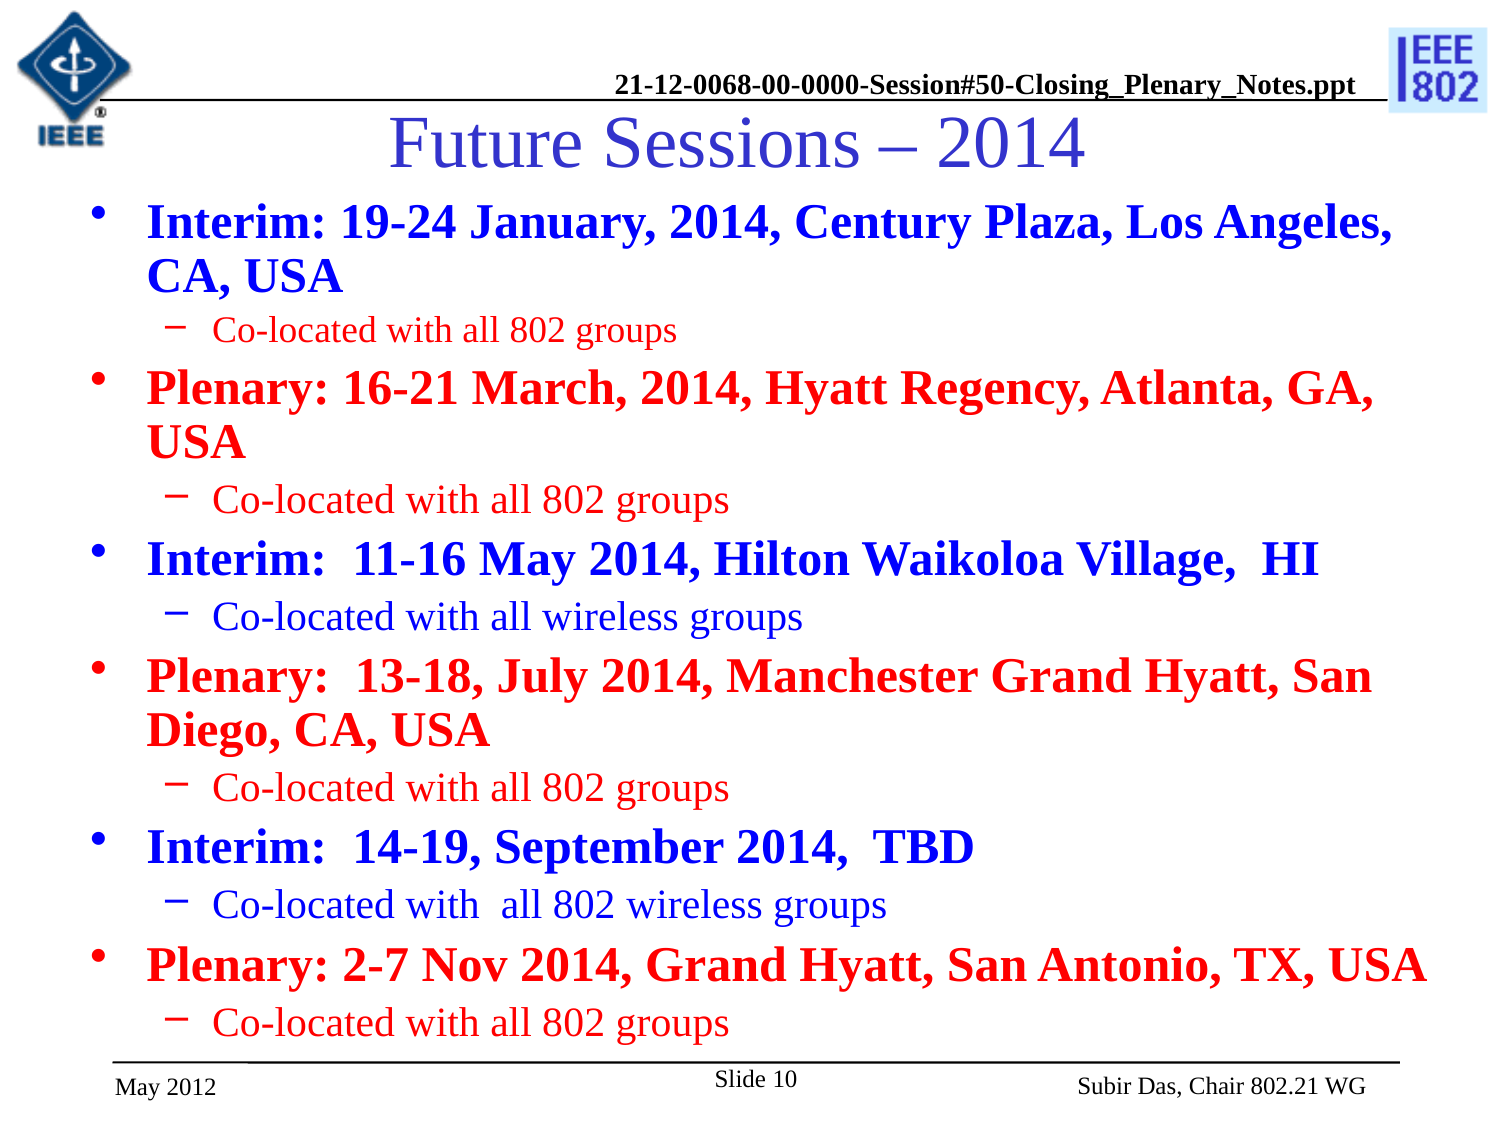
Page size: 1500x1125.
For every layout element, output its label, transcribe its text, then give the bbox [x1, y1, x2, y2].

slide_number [99, 1062, 325, 1098]
title Future Sessions – 2014 [37, 112, 1438, 213]
list Interim: 19-24 January, 2014, Century Plaza, Los Angeles, CA, USA Co-located with all 802 groups Plenary: 16-21 March, 2014, Hyatt Regency, Atlanta, GA, USA Co-located with all 802 groups Interim: 11-16 May 2014, Hilton Waikoloa Village, HI Co-located with all wireless groups Plenary: 13-18, July 2014, Manchester Grand Hyatt, San Diego, CA, USA Co-located with all 802 groups Interim: 14-19, September 2014, TBD Co-located with all 802 wireless groups Plenary: 2-7 Nov 2014, Grand Hyatt, San Antonio, TX, USA Co-located with all 802 groups [74, 187, 1476, 1088]
picture [12, 9, 137, 150]
picture [1374, 9, 1499, 138]
slide_number Slide 10 [712, 1061, 800, 1093]
text_box Subir Das, Chair 802.21 WG [1050, 1062, 1412, 1106]
